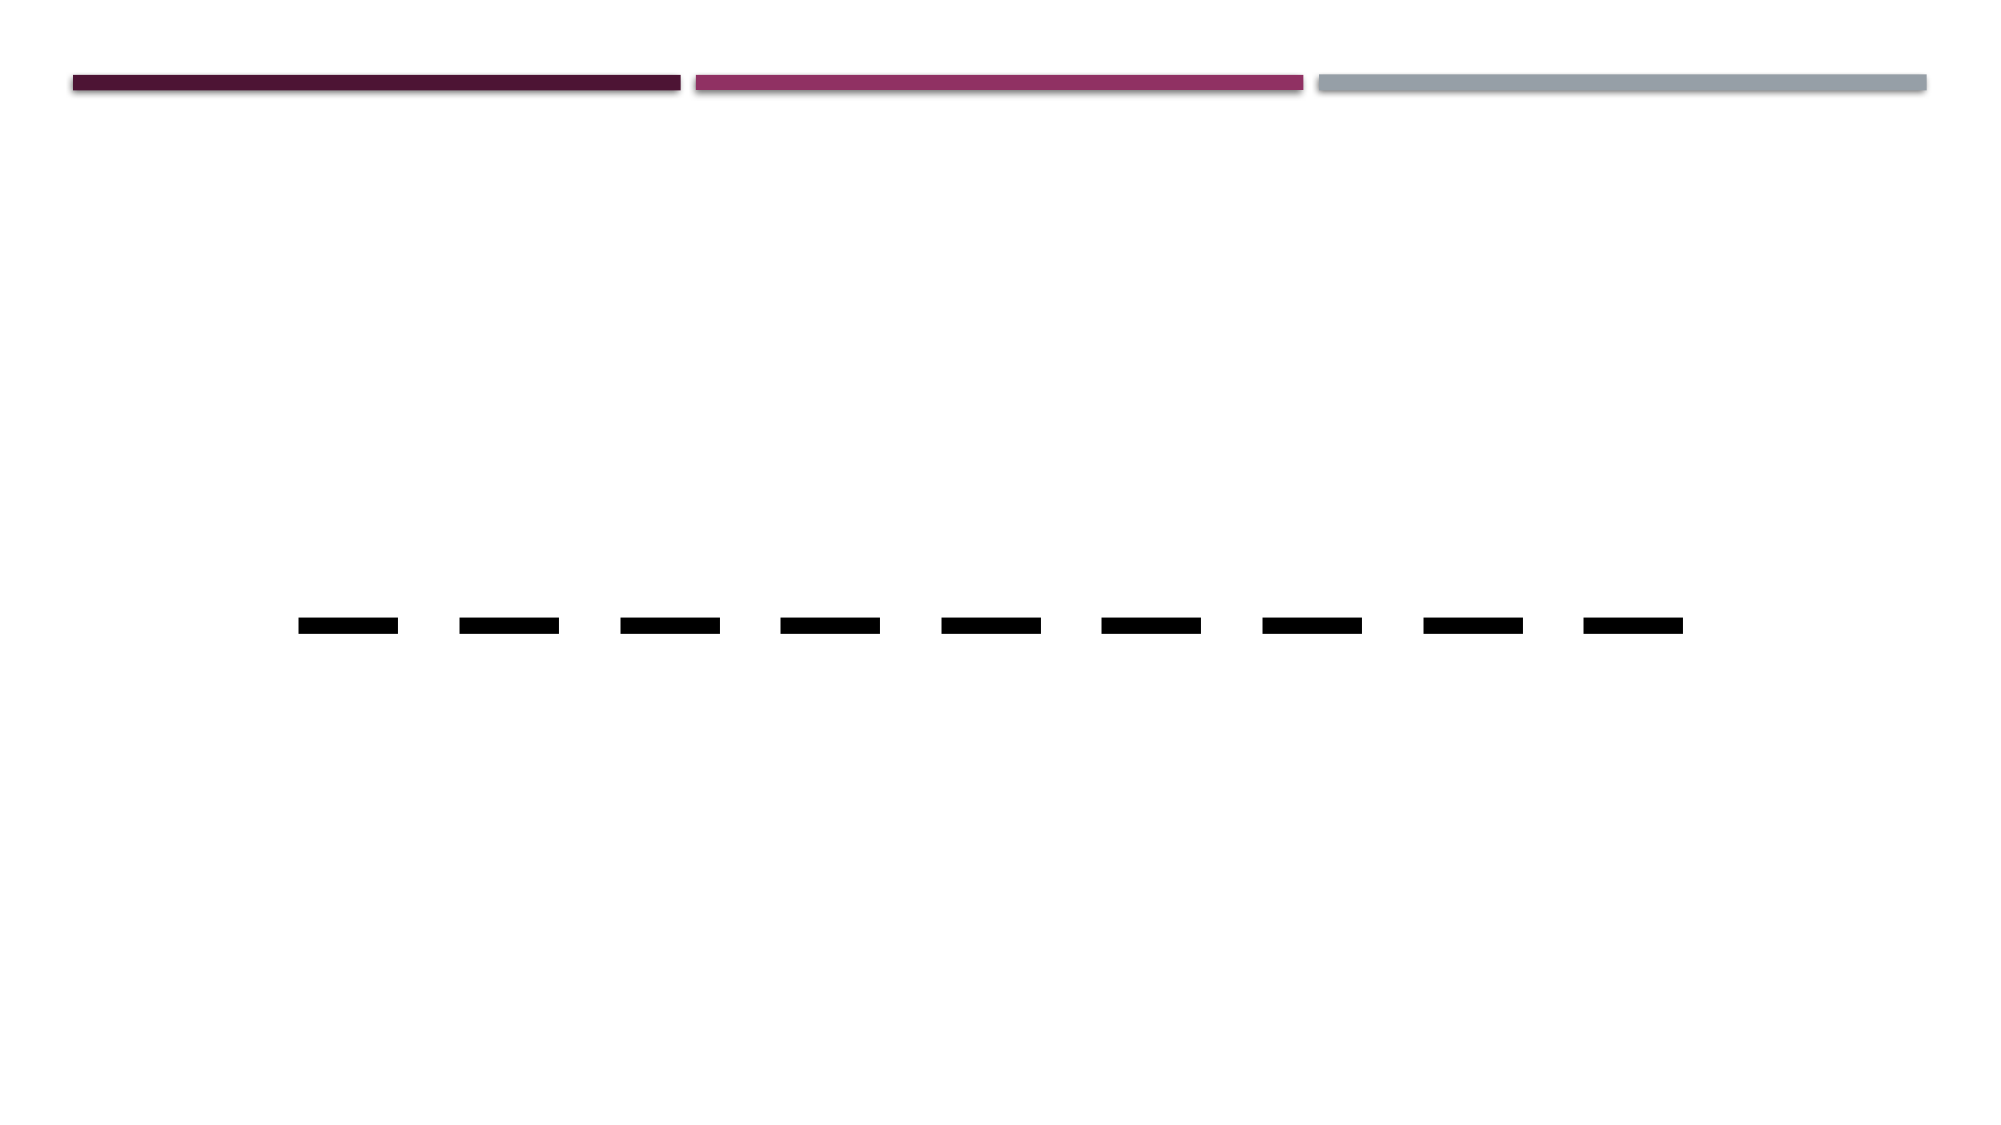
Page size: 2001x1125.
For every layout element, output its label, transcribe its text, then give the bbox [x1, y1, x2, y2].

text_box _ _ _ _ _ _ _ _ _ [0, 349, 2000, 652]
